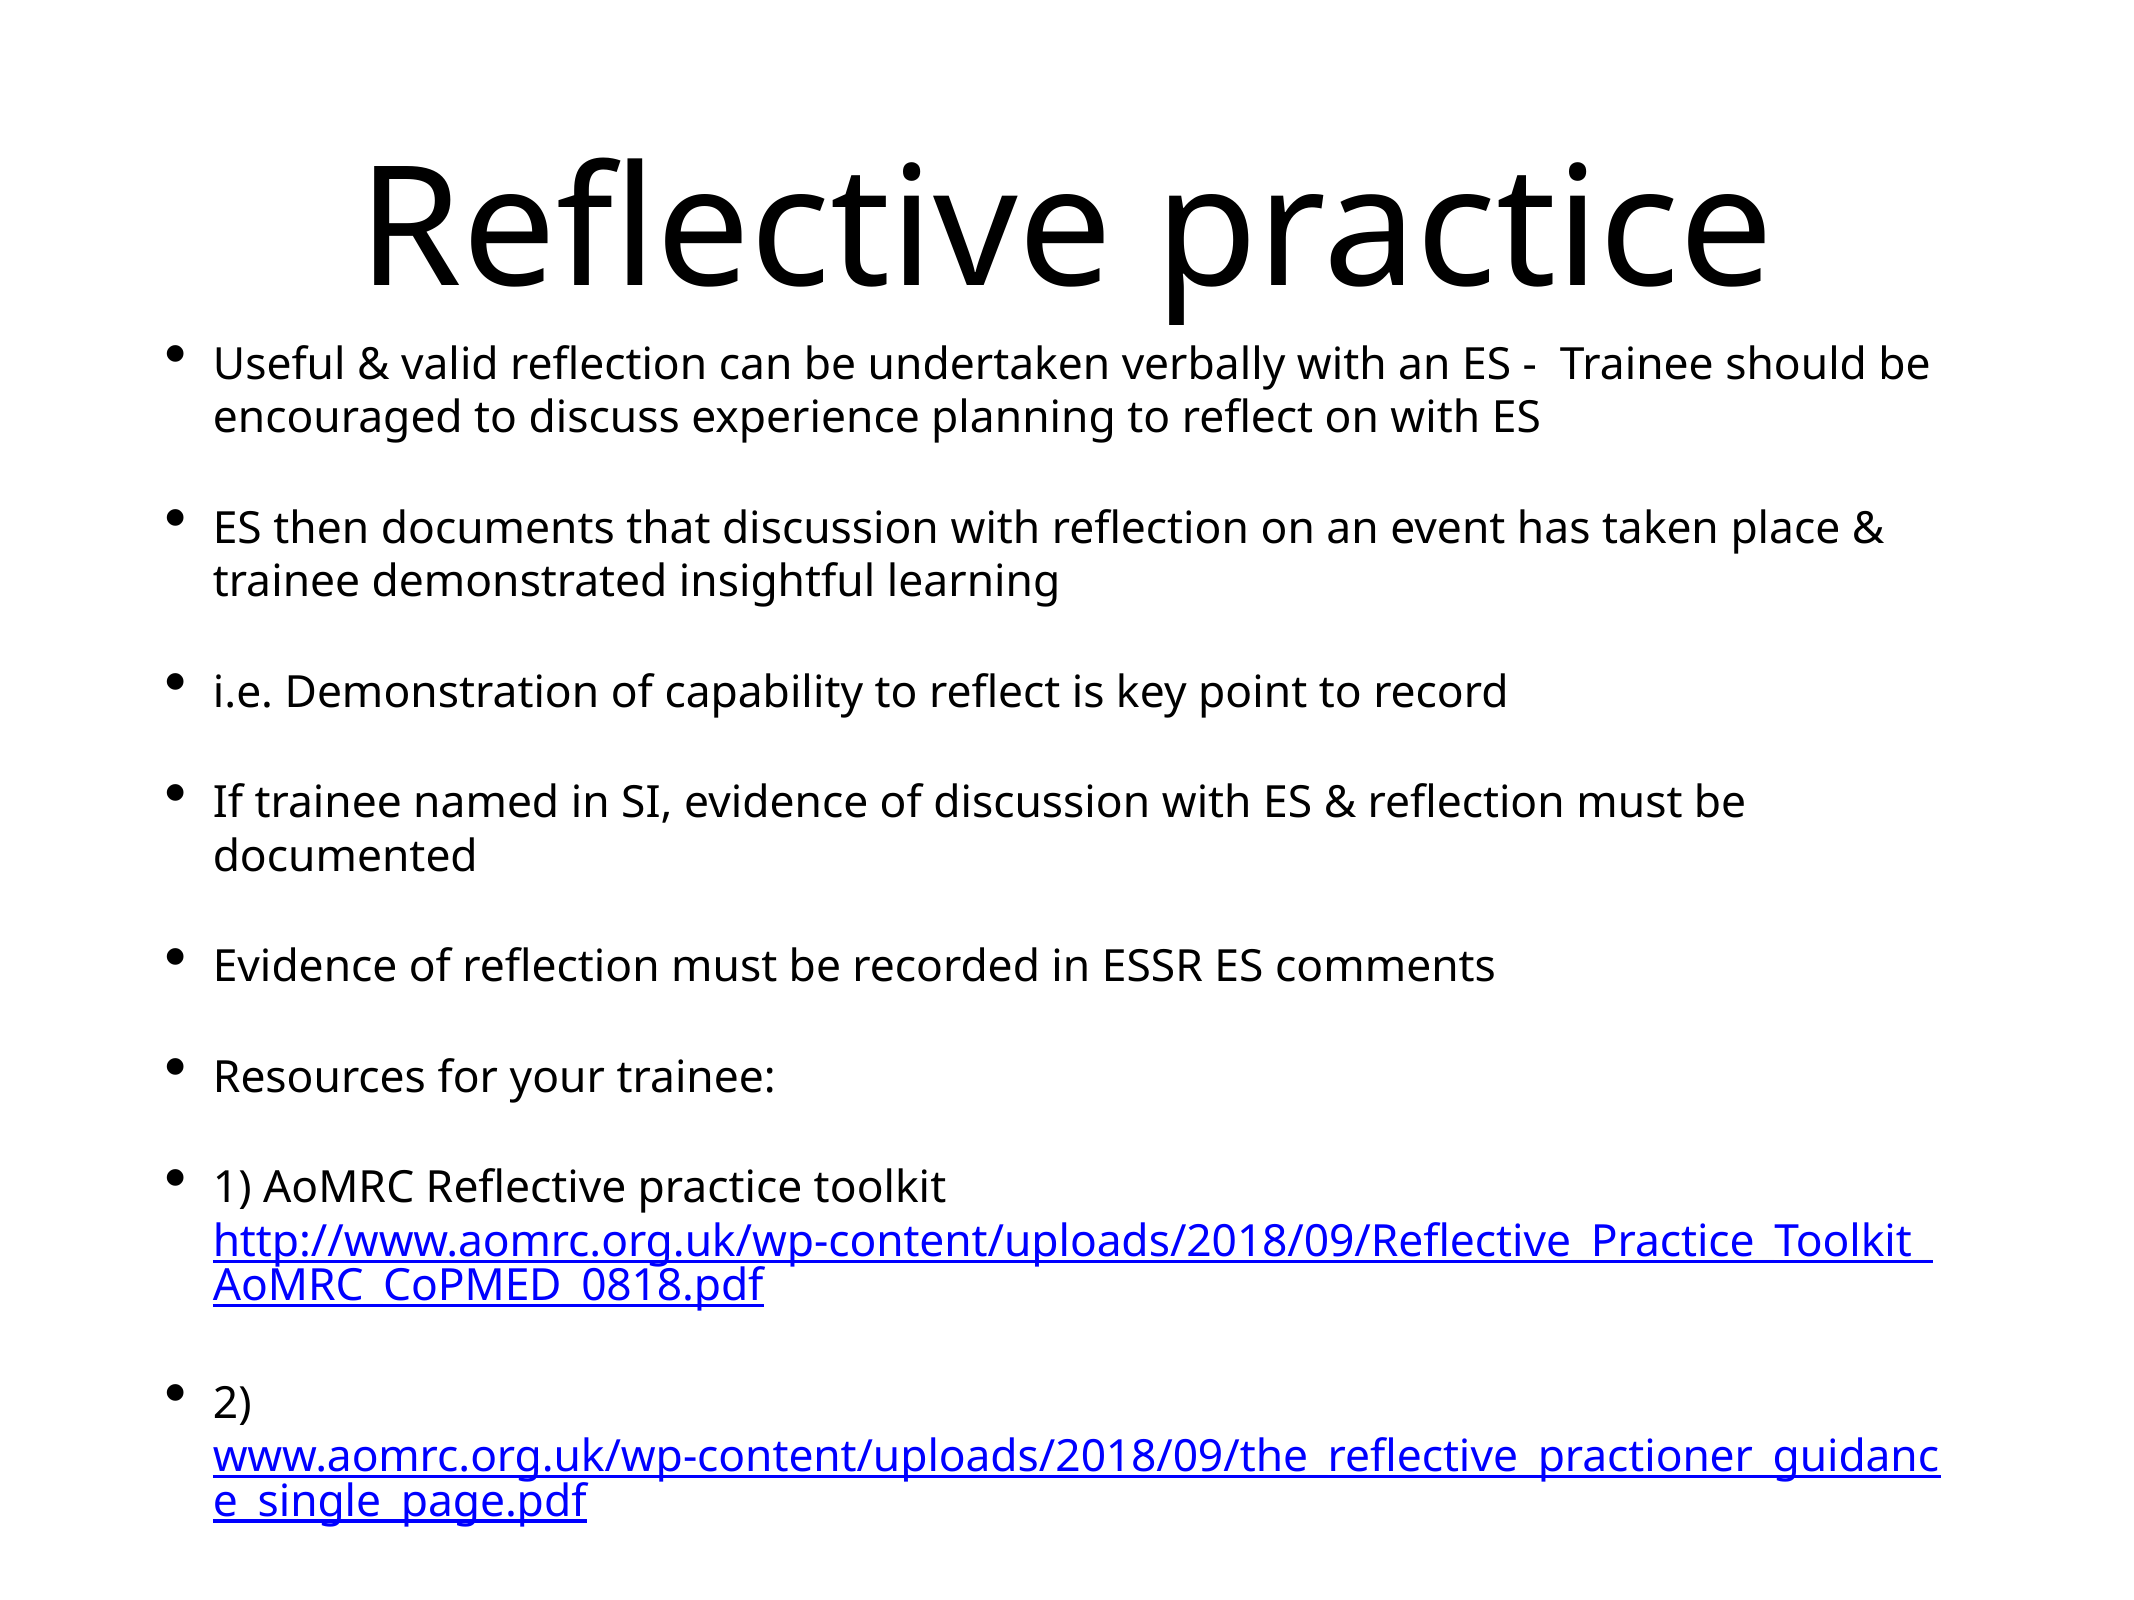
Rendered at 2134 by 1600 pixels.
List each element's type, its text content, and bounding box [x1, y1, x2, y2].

title Reflective practice [155, 41, 1978, 321]
list Useful & valid reflection can be undertaken verbally with an ES - Trainee should be encouraged to discuss experience planning to reflect on with ES ES then documents that discussion with reflection on an event has taken place & trainee demonstrated insightful learning i.e. Demonstration of capability to reflect is key point to record If trainee named in SI, evidence of discussion with ES & reflection must be documented Evidence of reflection must be recorded in ESSR ES comments Resources for your trainee: 1) AoMRC Reflective practice toolkit http://www.aomrc.org.uk/wp-content/uploads/2018/09/Reflective_Practice_Toolkit_AoMRC_CoPMED_0818.pdf 2) www.aomrc.org.uk/wp-content/uploads/2018/09/the_reflective_practioner_guidance_single_page.pdf [155, 321, 1978, 1457]
